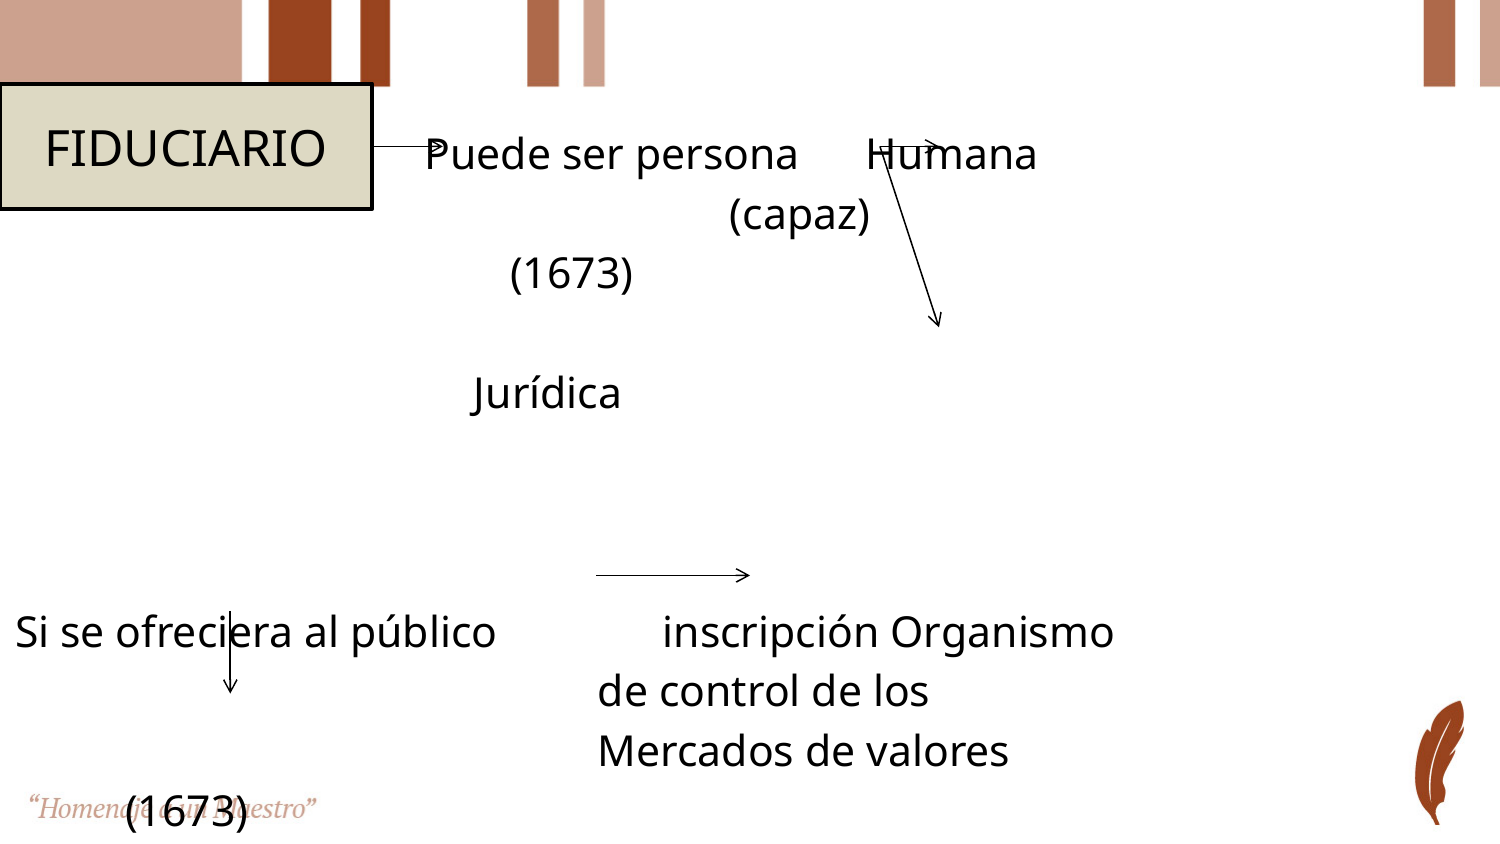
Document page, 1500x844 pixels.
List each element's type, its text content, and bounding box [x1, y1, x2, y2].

list Puede ser persona Humana (capaz) (1673) Jurídica Si se ofreciera al público inscripción Organismo de control de los Mercados de valores (1673) [0, 0, 1500, 844]
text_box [879, 146, 940, 328]
text_box FIDUCIARIO [0, 82, 374, 211]
